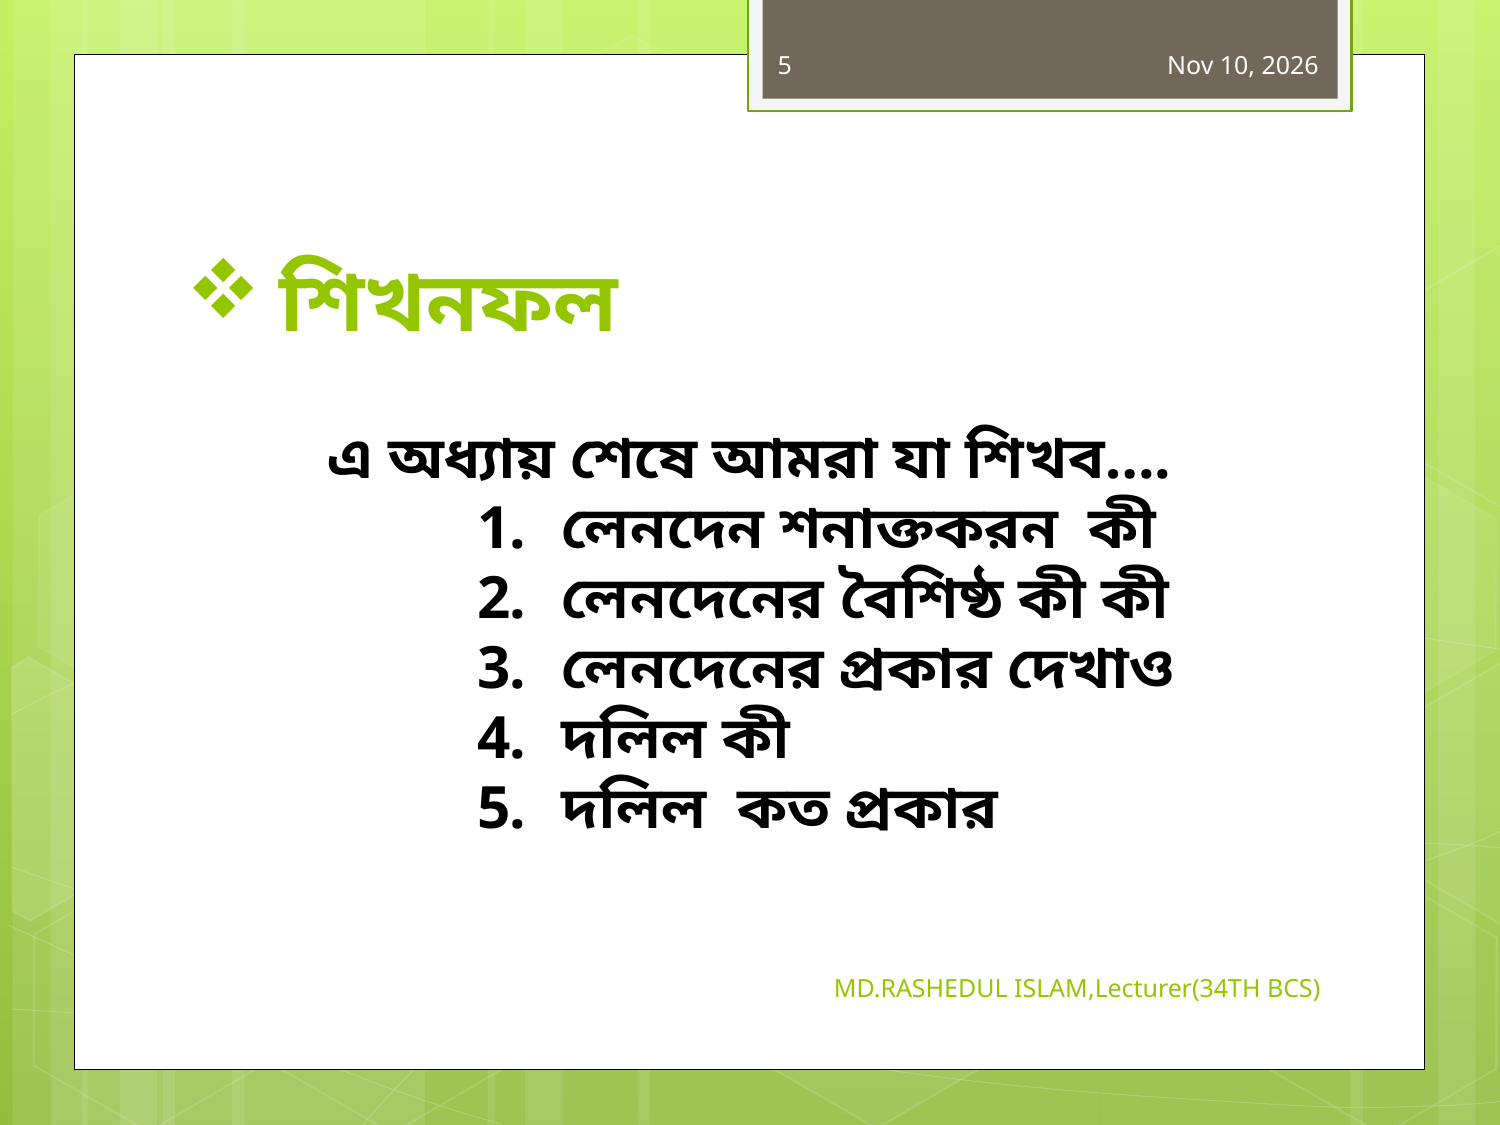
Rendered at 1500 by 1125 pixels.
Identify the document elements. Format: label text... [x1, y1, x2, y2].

slide_number 5 [762, 36, 982, 97]
text_box এ অধ্যায় শেষে আমরা যা শিখব…. লেনদেন শনাক্তকরন কী লেনদেনের বৈশিষ্ঠ কী কী লেনদেনের প্রকার দেখাও দলিল কী দলিল কত প্রকার [312, 412, 1300, 848]
title শিখনফল [171, 168, 1324, 357]
slide_number 14-Jun-19 [983, 36, 1334, 97]
footer MD.RASHEDUL ISLAM,Lecturer(34TH BCS) [761, 960, 1336, 1020]
